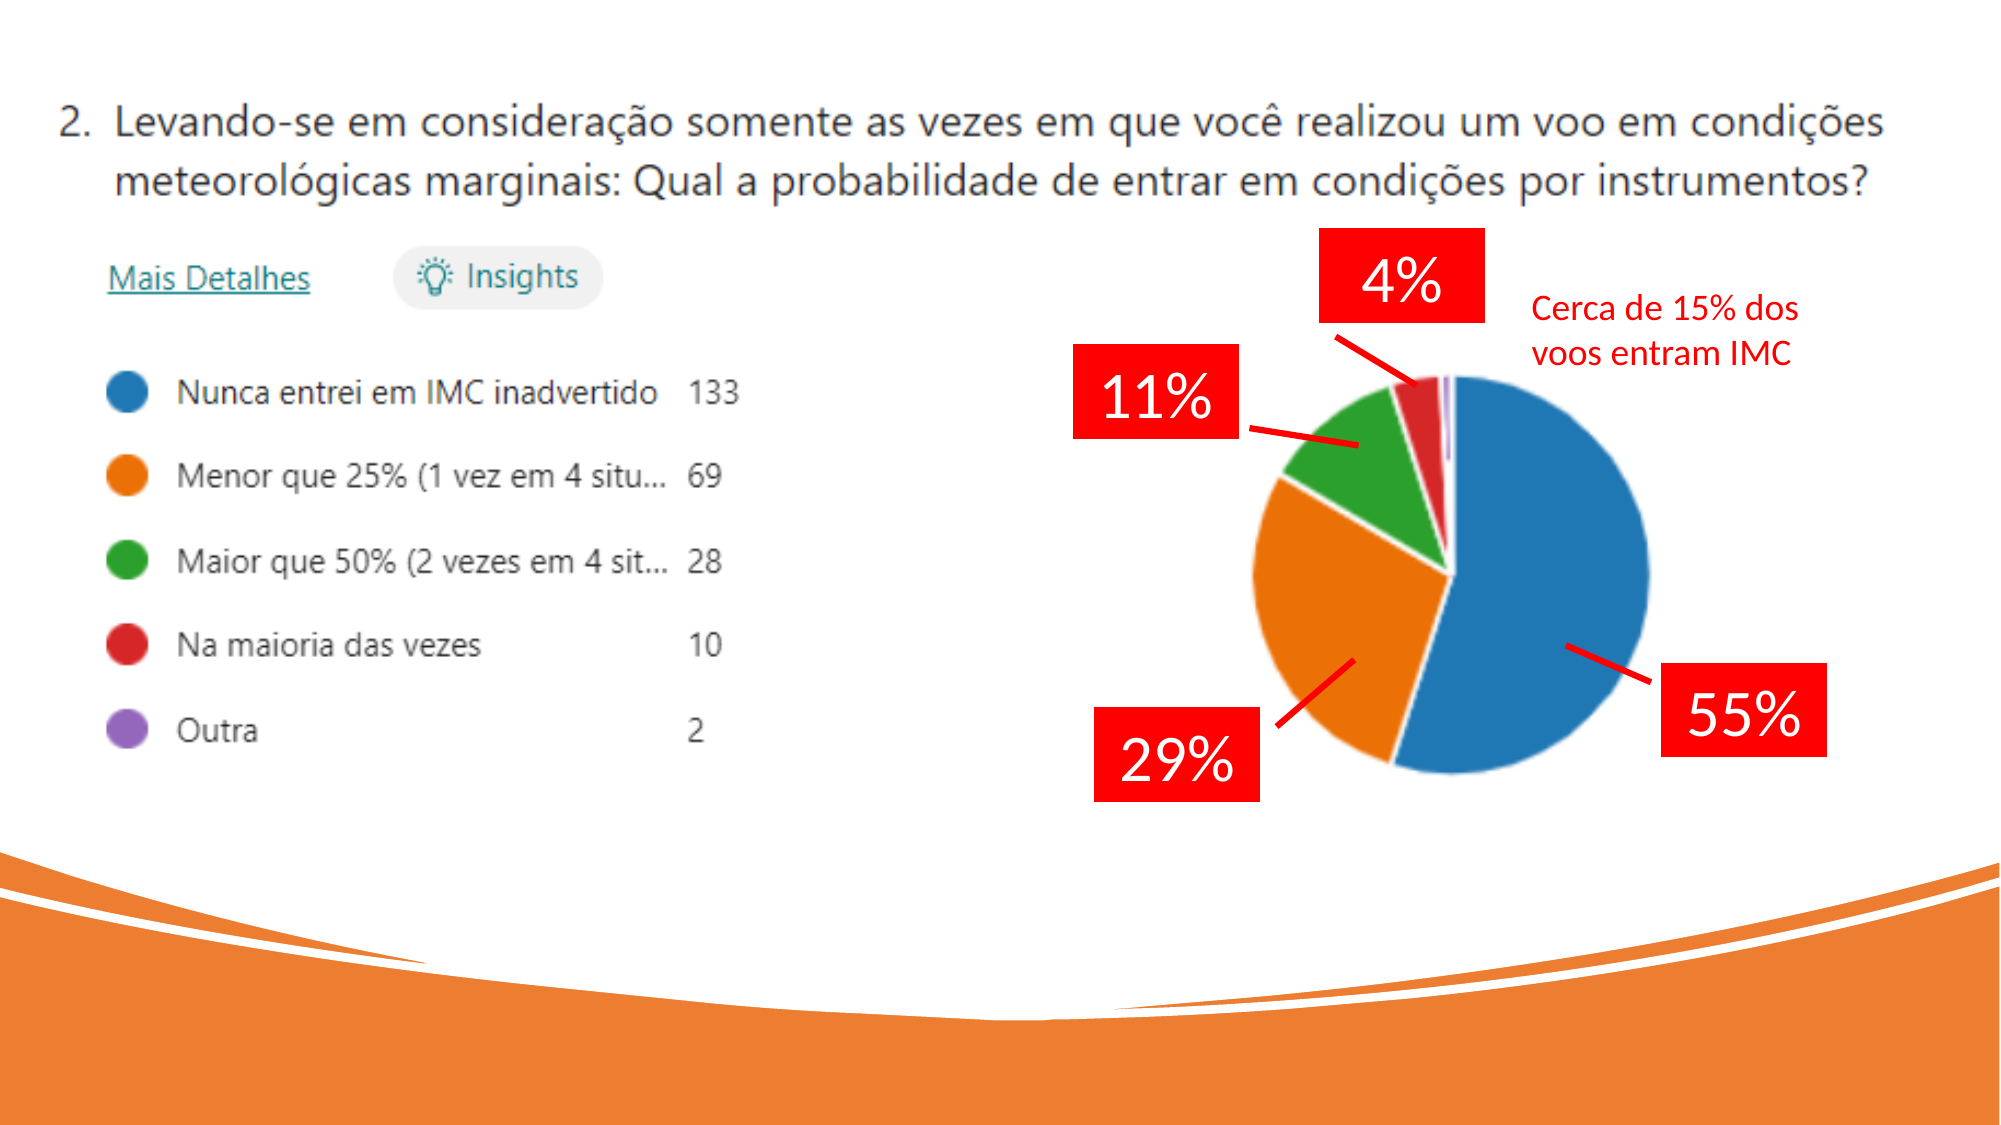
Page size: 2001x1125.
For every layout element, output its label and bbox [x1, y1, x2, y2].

text_box [0, 854, 374, 955]
picture [37, 73, 1950, 815]
text_box [0, 0, 2000, 1022]
text_box [0, 888, 2000, 1125]
text_box [1198, 864, 2000, 1004]
